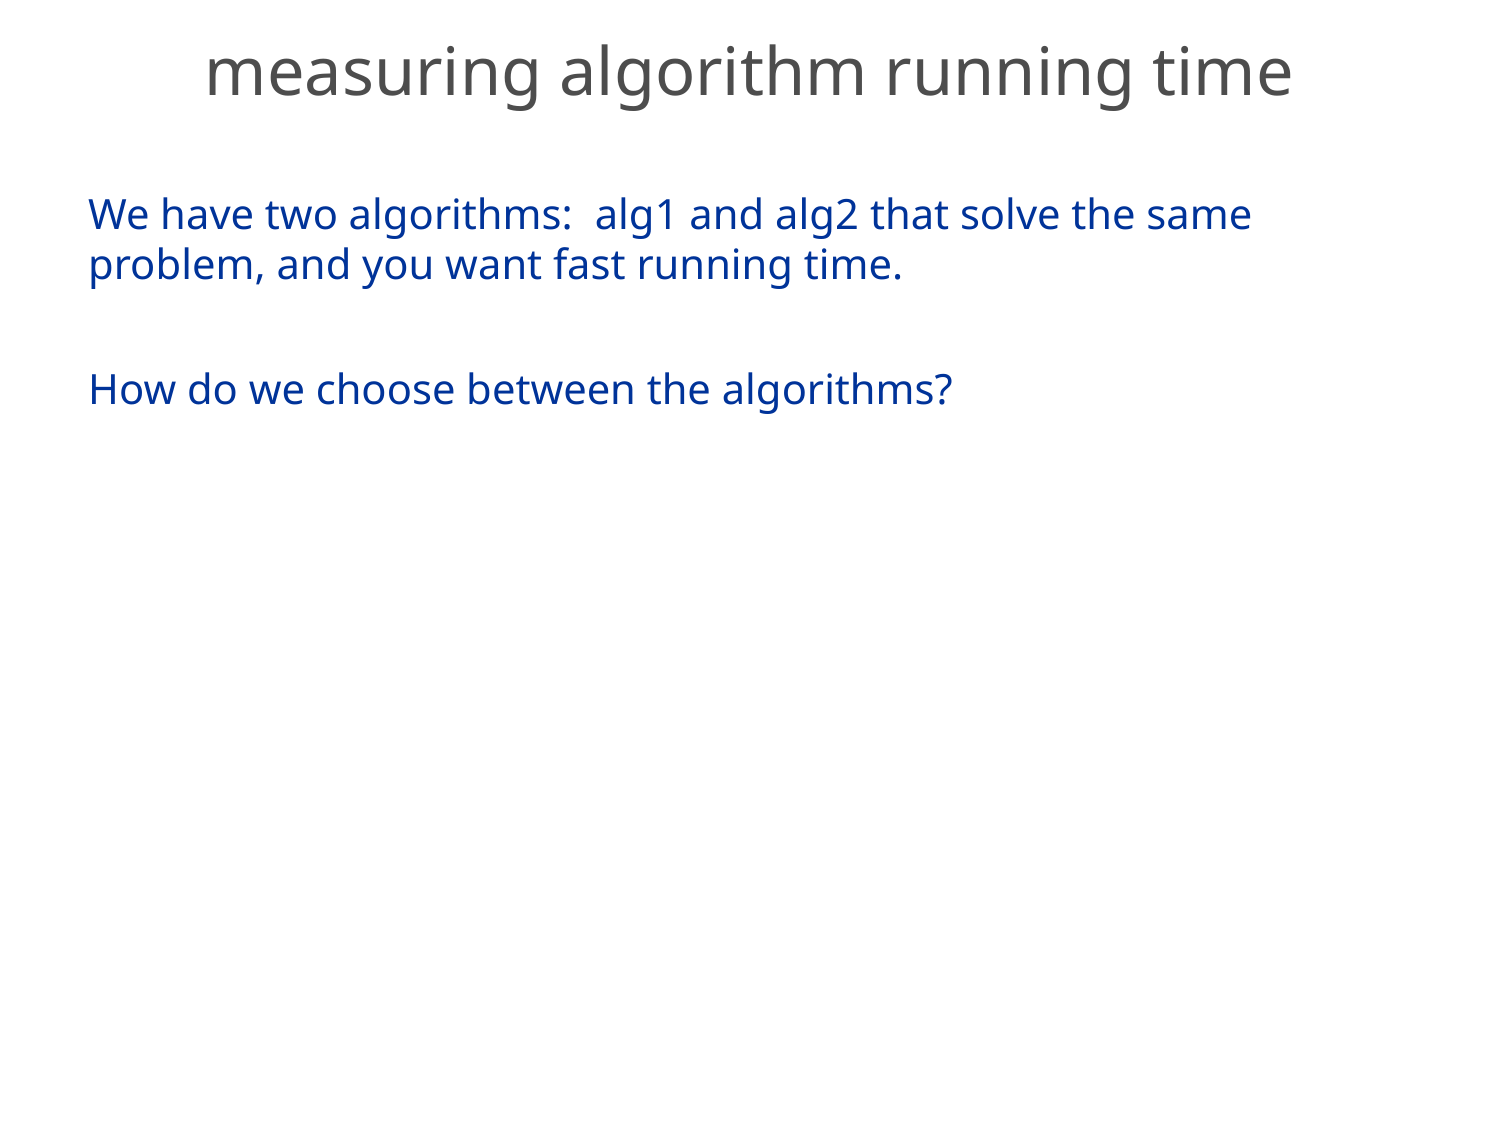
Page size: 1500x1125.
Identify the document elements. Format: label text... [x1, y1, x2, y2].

list We have two algorithms: alg1 and alg2 that solve the same problem, and you want fast running time. How do we choose between the algorithms? [72, 180, 1424, 924]
title measuring algorithm running time [0, 40, 1500, 116]
